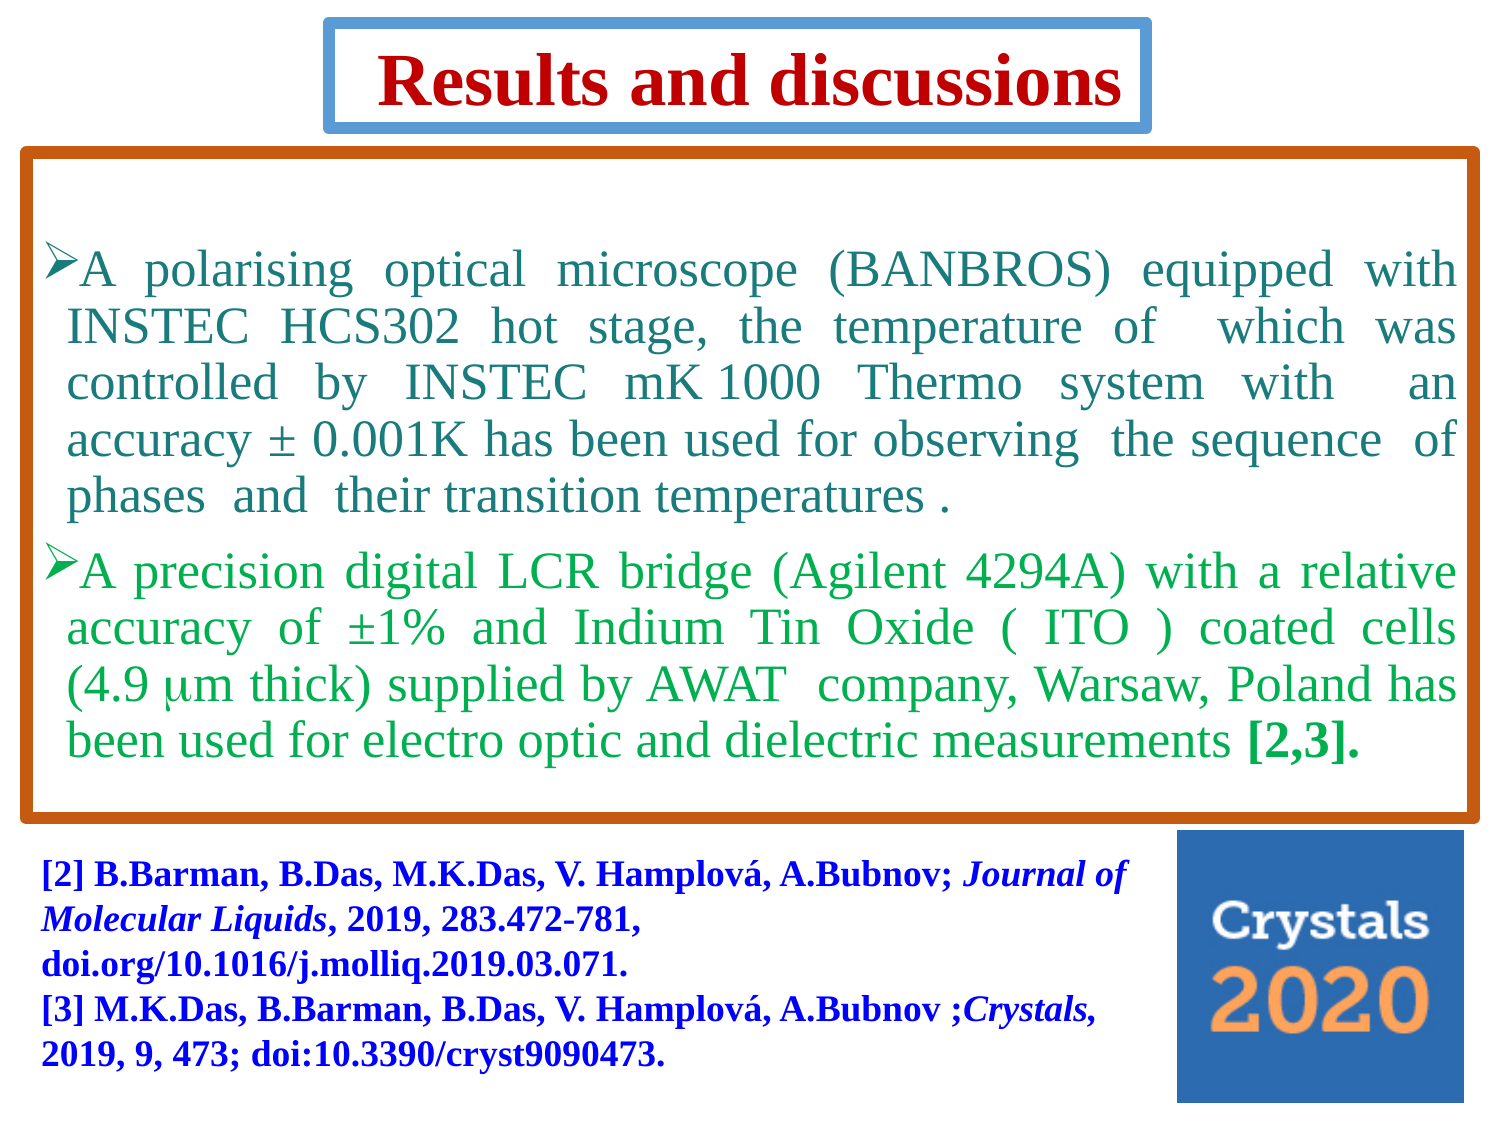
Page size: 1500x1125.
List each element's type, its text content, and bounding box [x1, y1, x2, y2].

list A polarising optical microscope (BANBROS) equipped with INSTEC HCS302 hot stage, the temperature of which was controlled by INSTEC mK 1000 Thermo system with an accuracy ± 0.001K has been used for observing the sequence of phases and their transition temperatures . A precision digital LCR bridge (Agilent 4294A) with a relative accuracy of ±1% and Indium Tin Oxide ( ITO ) coated cells (4.9 m thick) supplied by AWAT company, Warsaw, Poland has been used for electro optic and dielectric measurements [2,3]. [26, 152, 1474, 819]
picture [1177, 830, 1464, 1103]
text_box Results and discussions [328, 23, 1147, 128]
text_box [2] B.Barman, B.Das, M.K.Das, V. Hamplová, A.Bubnov; Journal of Molecular Liquids, 2019, 283.472-781, doi.org/10.1016/j.molliq.2019.03.071. [3] M.K.Das, B.Barman, B.Das, V. Hamplová, A.Bubnov ;Crystals, 2019, 9, 473; doi:10.3390/cryst9090473. [26, 841, 1163, 1082]
